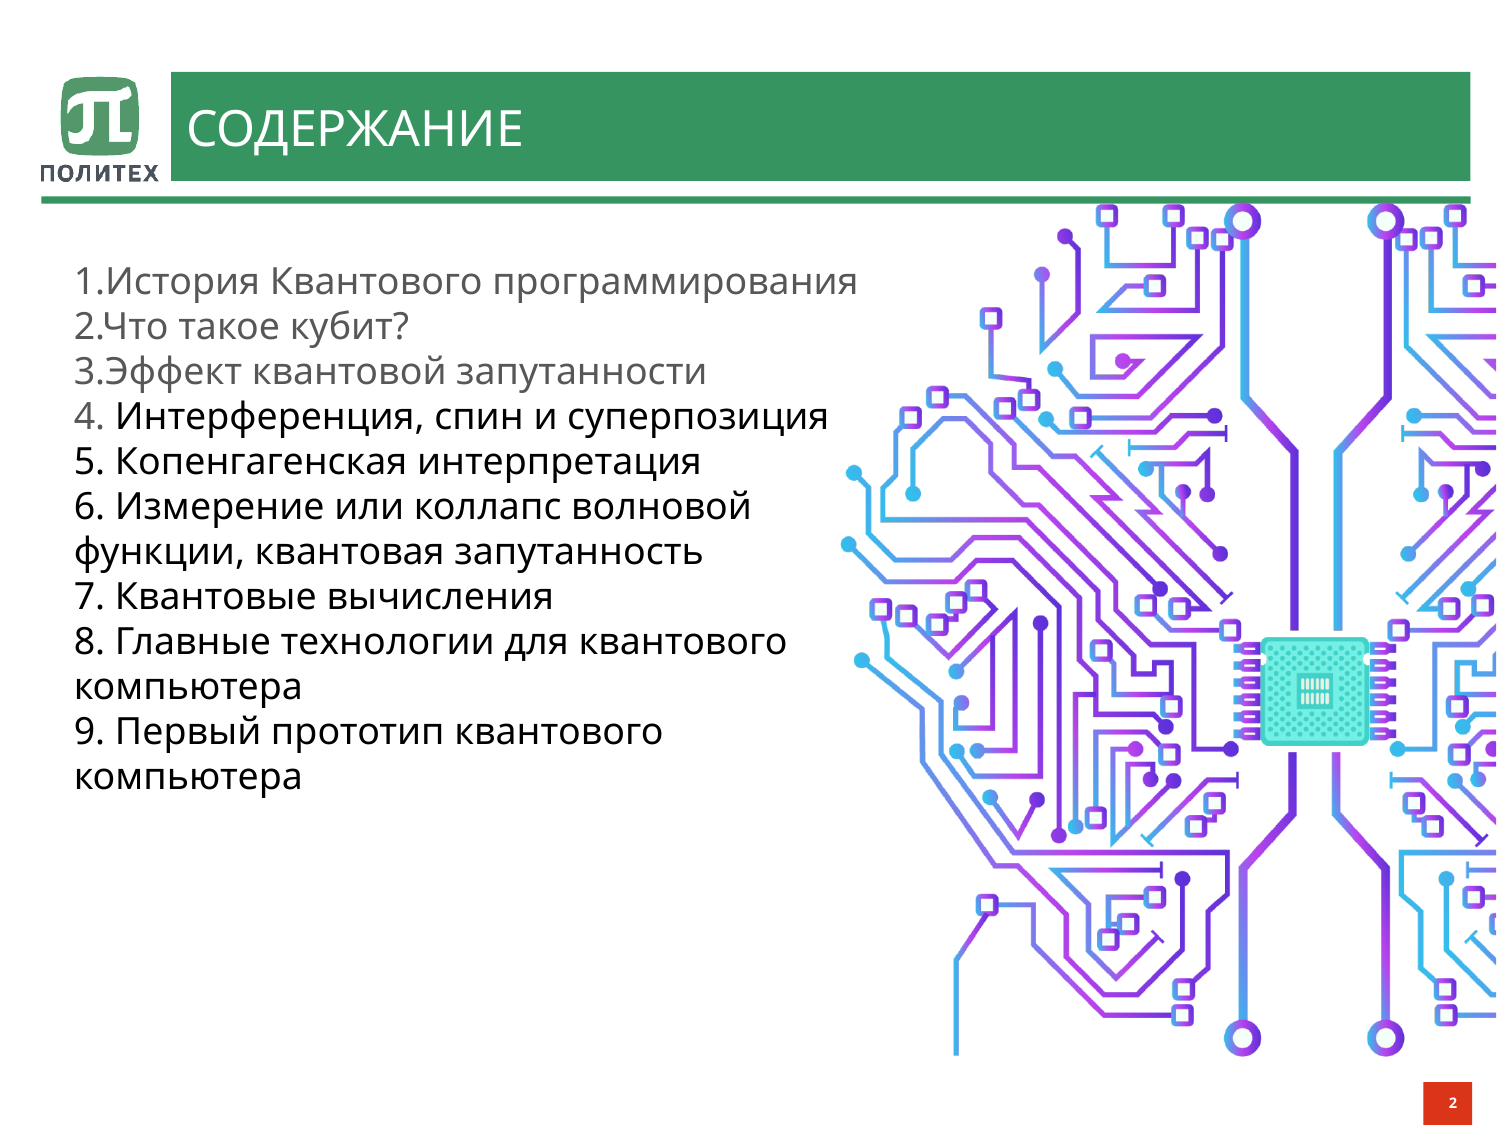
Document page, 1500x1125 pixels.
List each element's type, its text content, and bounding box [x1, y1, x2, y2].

picture [37, 70, 162, 184]
text_box 1.История Квантового программирования 2.Что такое кубит? 3.Эффект квантовой запутанности 4. Интерференция, спин и суперпозиция 5. Копенгагенская интерпретация 6. Измерение или коллапс волновой функции, квантовая запутанность 7. Квантовые вычисления 8. Главные технологии для квантового компьютера 9. Первый прототип квантового компьютера [58, 249, 746, 805]
picture [751, 70, 1497, 1125]
title Содержание [171, 71, 749, 181]
